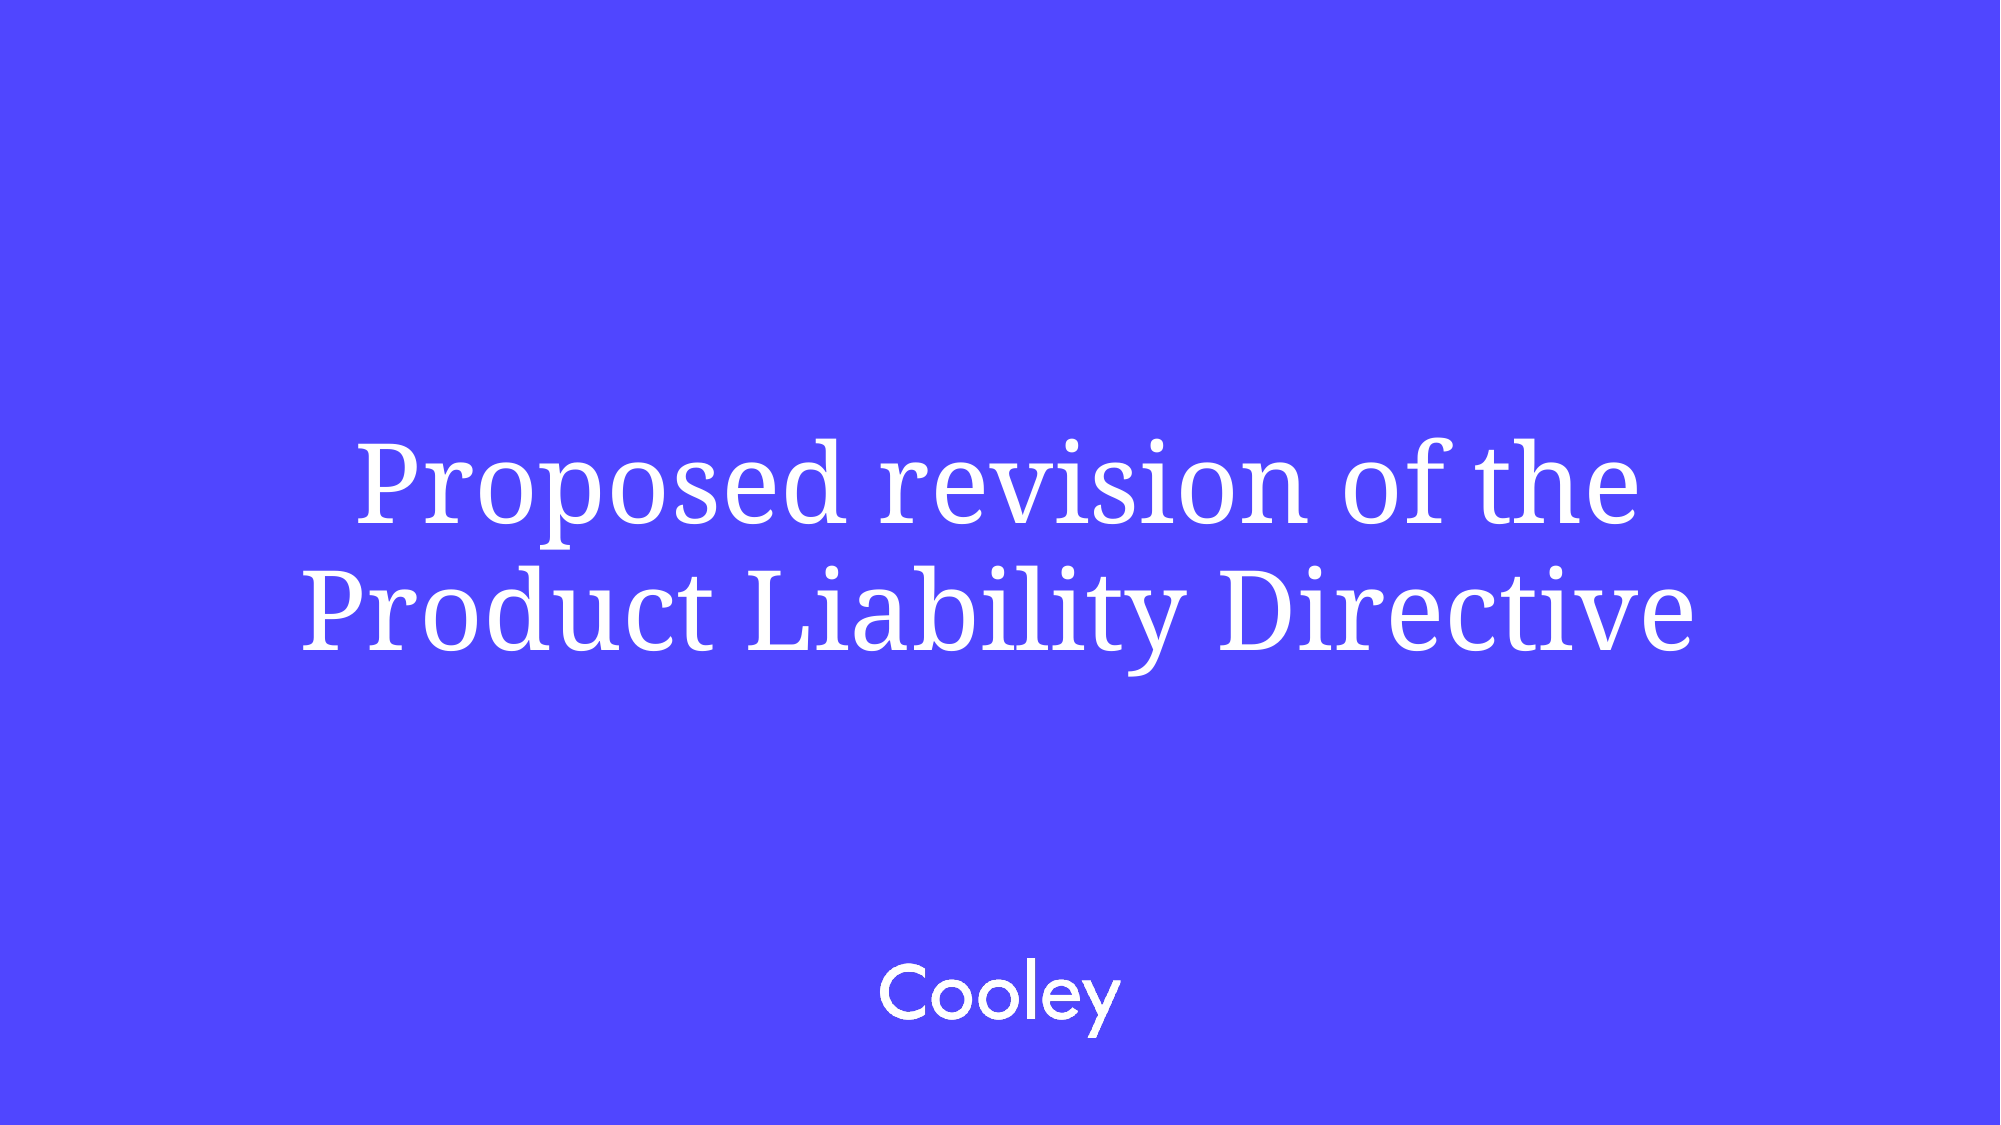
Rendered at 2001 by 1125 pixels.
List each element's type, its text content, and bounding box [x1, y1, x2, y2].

title Proposed revision of the Product Liability Directive [210, 454, 1790, 643]
